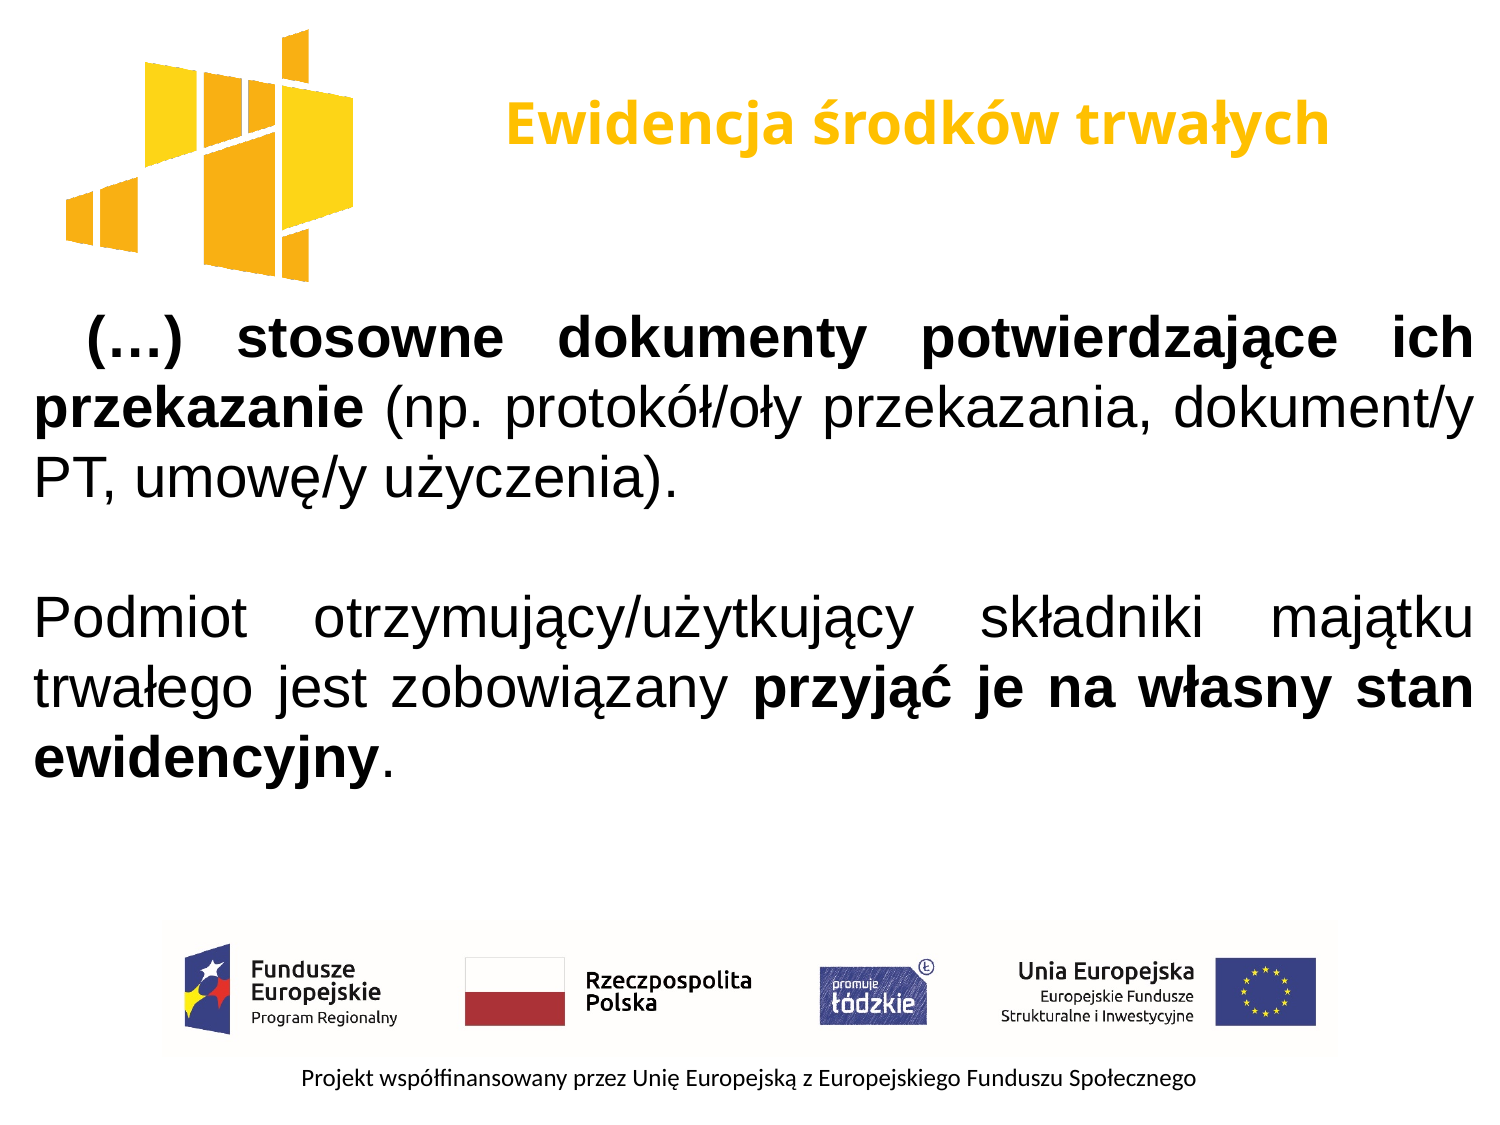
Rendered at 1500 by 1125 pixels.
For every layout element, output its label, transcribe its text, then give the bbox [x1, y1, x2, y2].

text_box (…) stosowne dokumenty potwierdzające ich przekazanie (np. protokół/oły przekazania, dokument/y PT, umowę/y użyczenia). Podmiot otrzymujący/użytkujący składniki majątku trwałego jest zobowiązany przyjąć je na własny stan ewidencyjny. [8, 292, 1492, 444]
picture [65, 28, 354, 282]
text_box Ewidencja środków trwałych [490, 78, 1500, 236]
text_box [40, 444, 1464, 1079]
